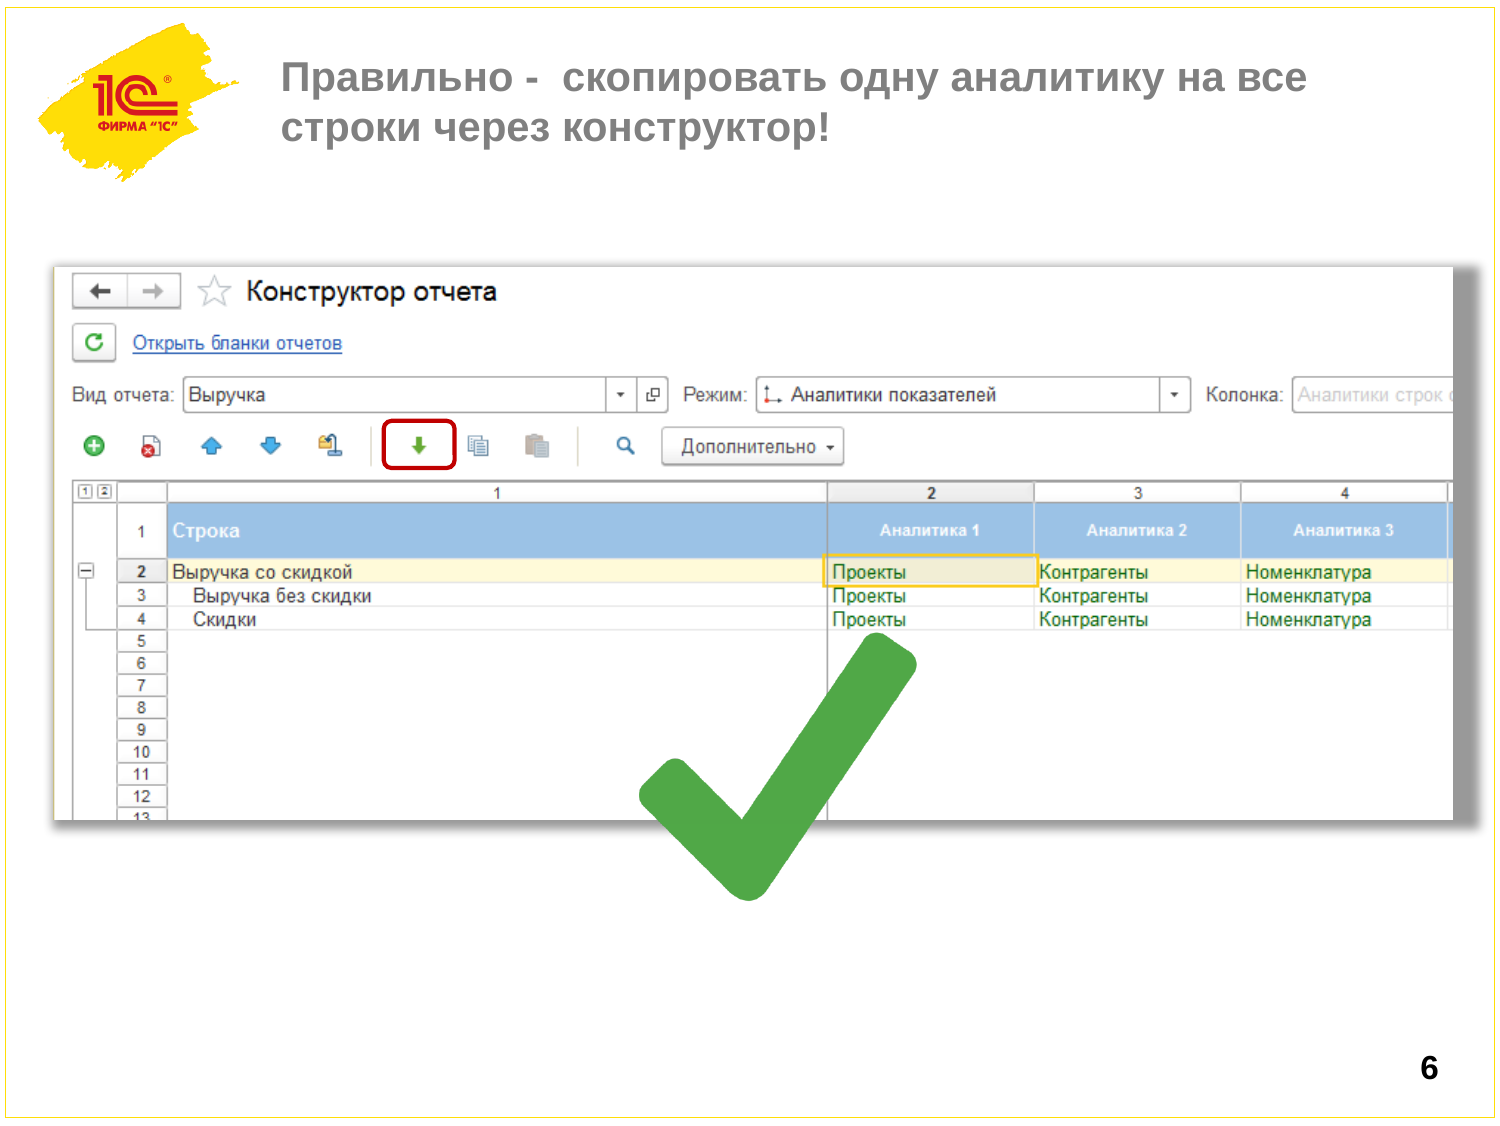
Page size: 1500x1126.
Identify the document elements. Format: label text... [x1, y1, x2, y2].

picture [53, 267, 1453, 953]
title Правильно - скопировать одну аналитику на все строки через конструктор! [265, 27, 1365, 172]
text_box [5, 6, 1495, 1119]
